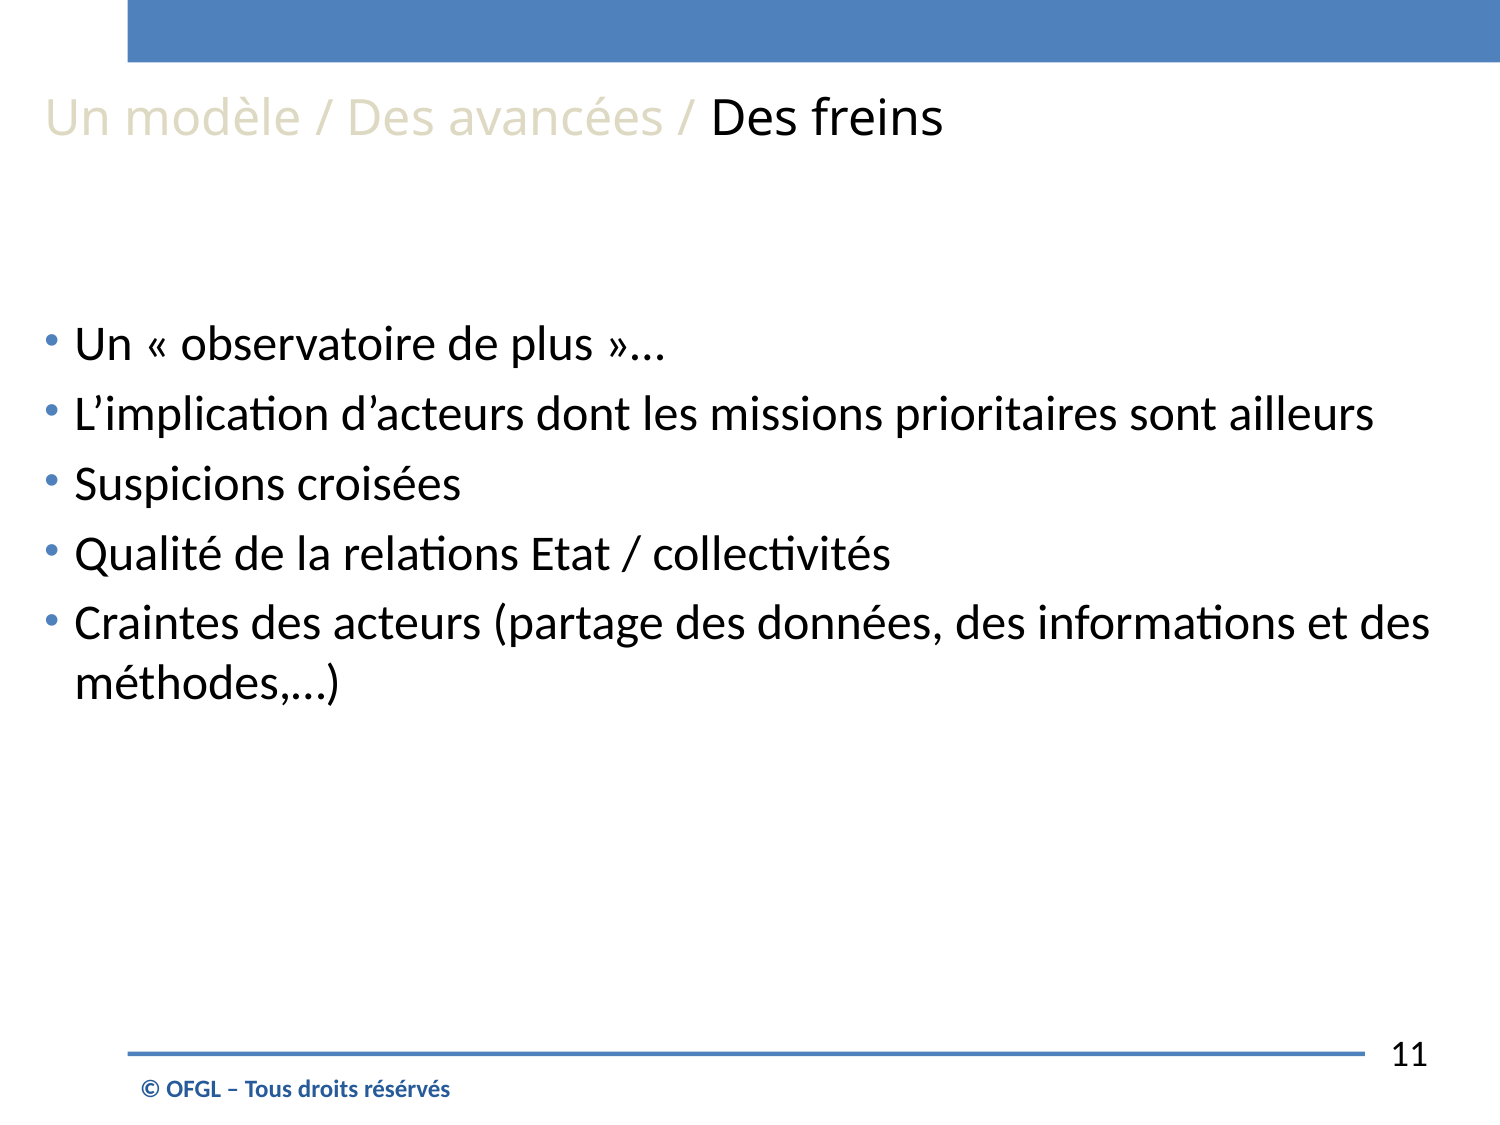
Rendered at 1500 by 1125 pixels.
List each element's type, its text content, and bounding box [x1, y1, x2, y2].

slide_number 11 [1375, 1058, 1500, 1082]
footer © OFGL – Tous droits résérvés [125, 1058, 925, 1118]
text_box Un « observatoire de plus »… L’implication d’acteurs dont les missions prioritaires sont ailleurs Suspicions croisées Qualité de la relations Etat / collectivités Craintes des acteurs (partage des données, des informations et des méthodes,…) [29, 302, 1500, 1058]
text_box Un modèle / Des avancées / Des freins [29, 78, 1302, 155]
